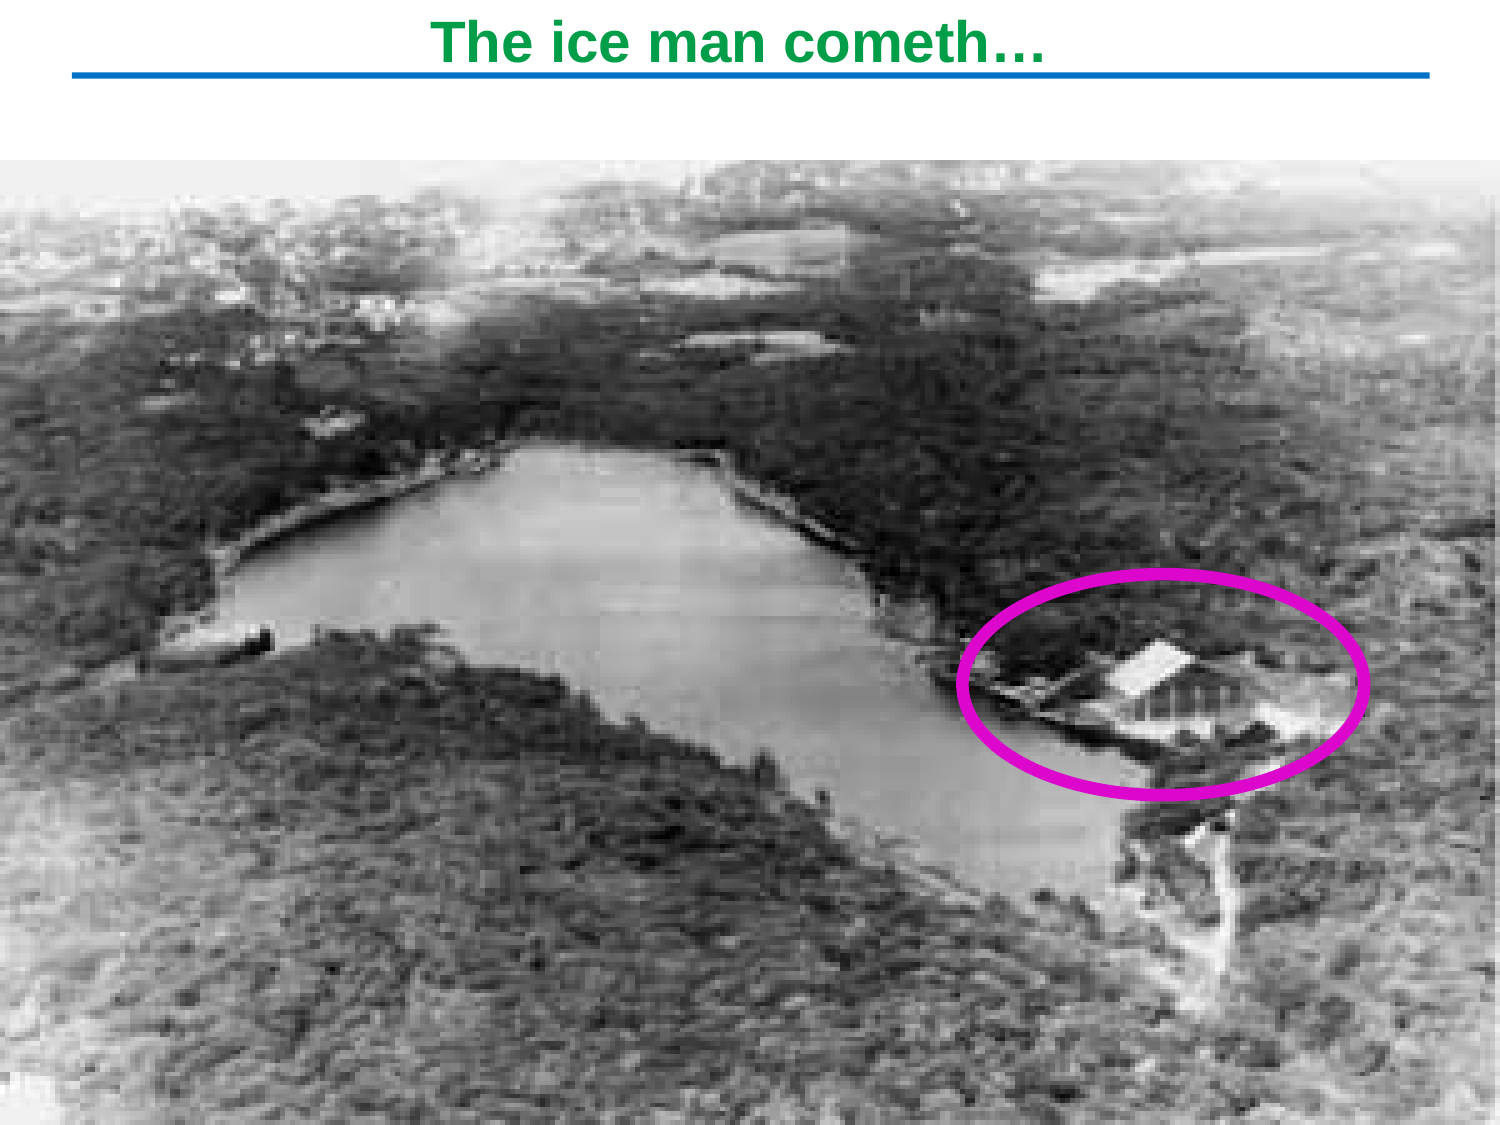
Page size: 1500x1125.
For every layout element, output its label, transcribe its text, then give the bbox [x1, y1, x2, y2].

picture [0, 160, 1500, 1125]
title The ice man cometh… [64, 17, 1416, 124]
